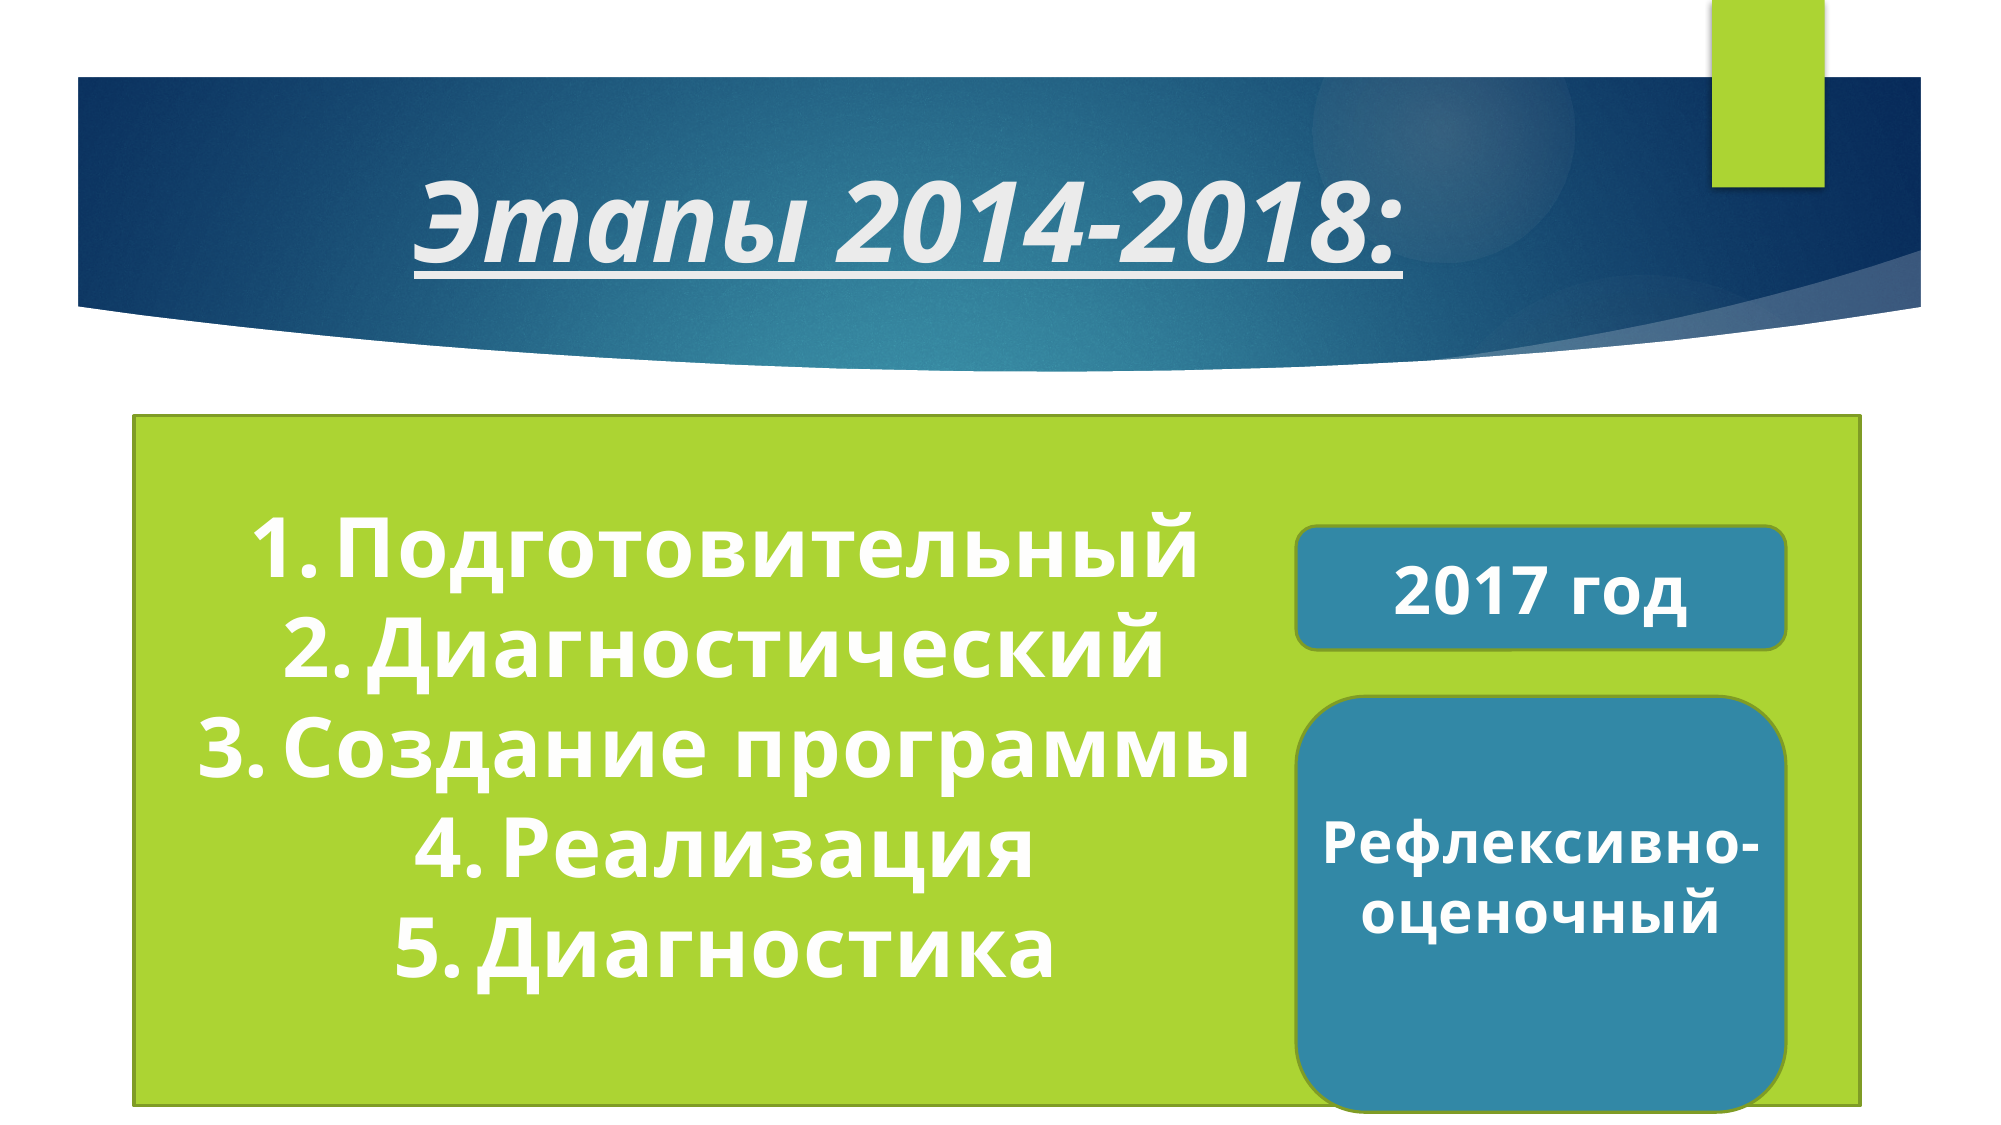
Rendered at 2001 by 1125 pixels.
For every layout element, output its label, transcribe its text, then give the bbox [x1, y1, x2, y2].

text_box Рефлексивно- оценочный [1306, 798, 1776, 953]
text_box [1294, 524, 1788, 652]
text_box Подготовительный Диагностический Создание программы Реализация Диагностика [173, 486, 1278, 1002]
title Этапы 2014-2018: [189, 159, 1627, 276]
text_box 2017 год [1378, 539, 1704, 635]
text_box [1294, 694, 1788, 1114]
text_box [132, 414, 1862, 1107]
